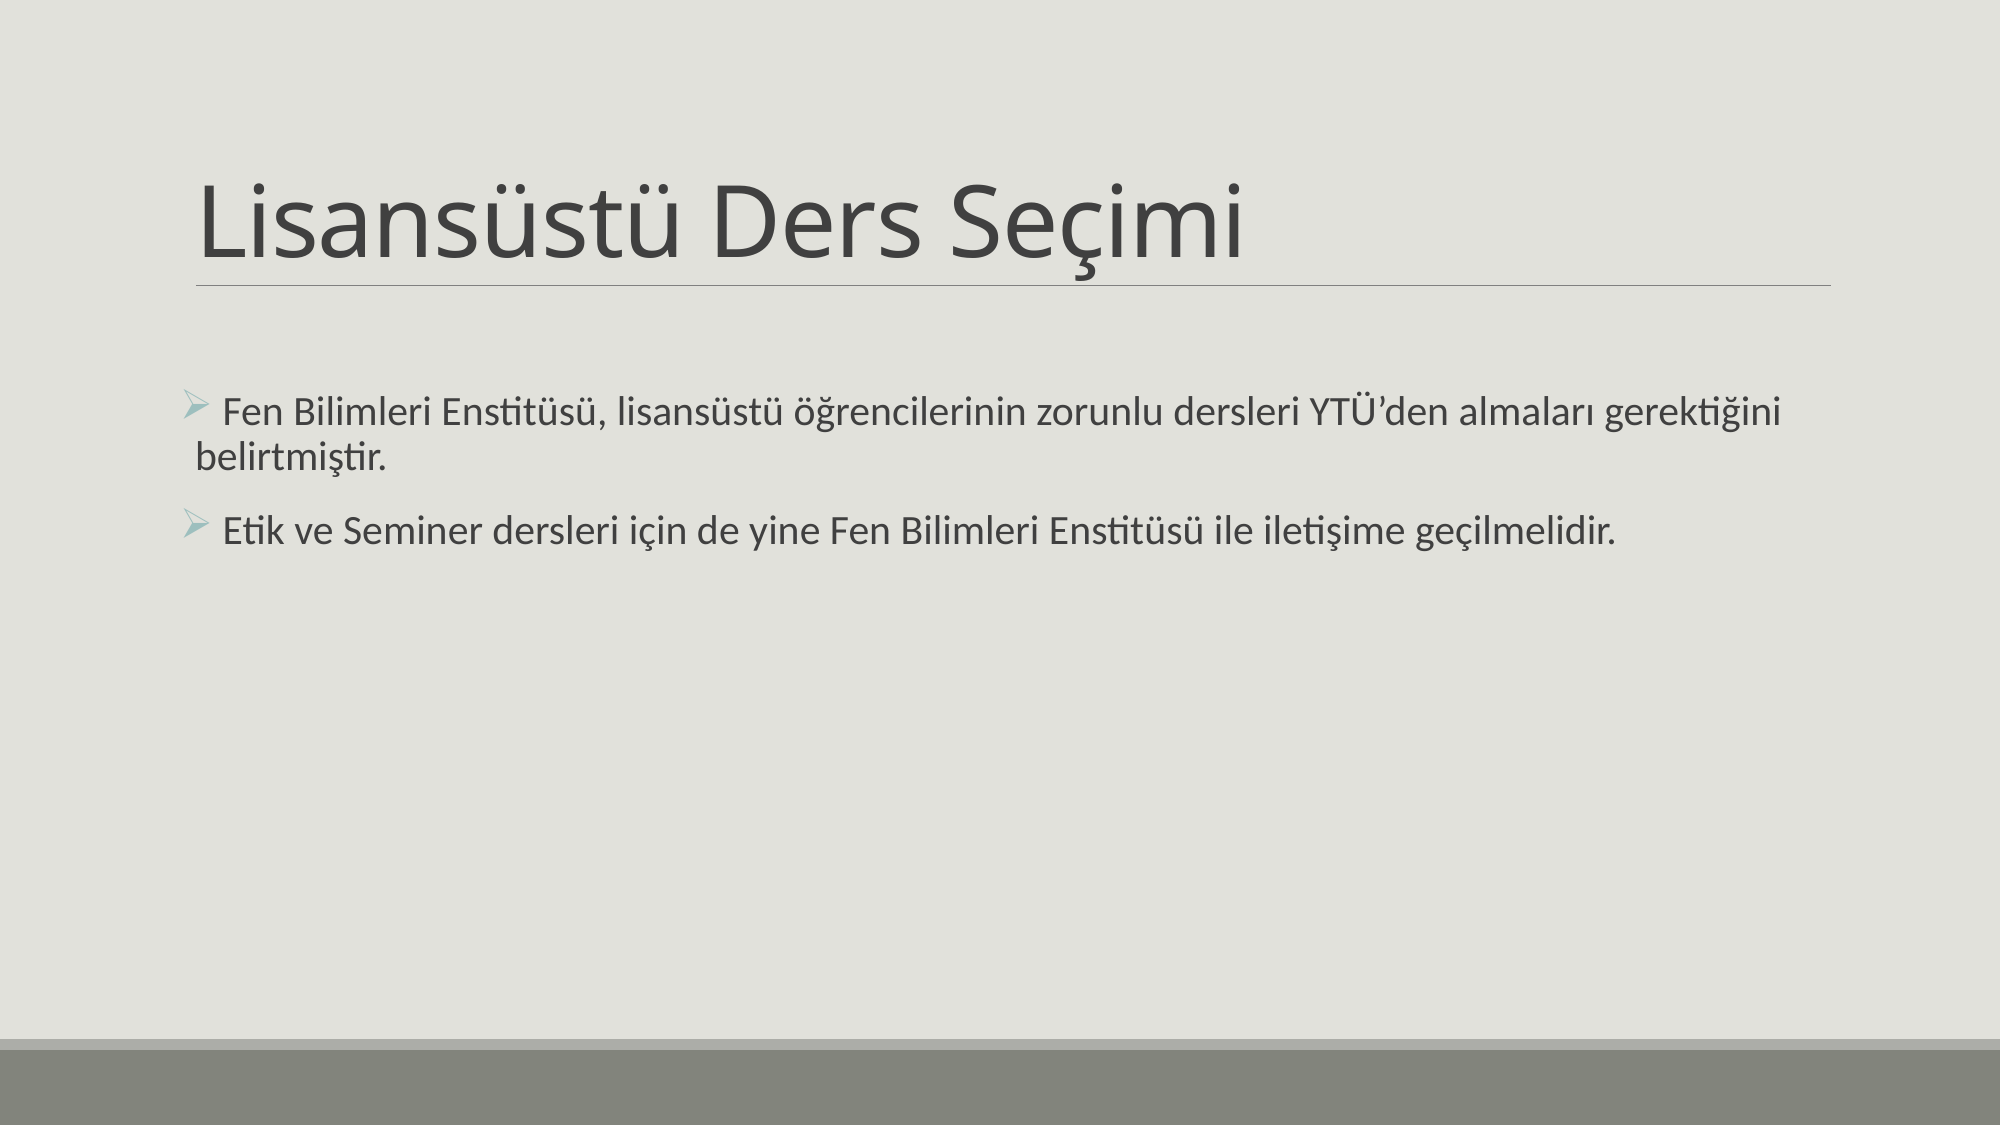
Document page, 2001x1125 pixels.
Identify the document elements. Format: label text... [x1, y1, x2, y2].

list Fen Bilimleri Enstitüsü, lisansüstü öğrencilerinin zorunlu dersleri YTÜ’den almaları gerektiğini belirtmiştir. Etik ve Seminer dersleri için de yine Fen Bilimleri Enstitüsü ile iletişime geçilmelidir. [180, 302, 1830, 963]
title Lisansüstü Ders Seçimi [180, 47, 1830, 285]
